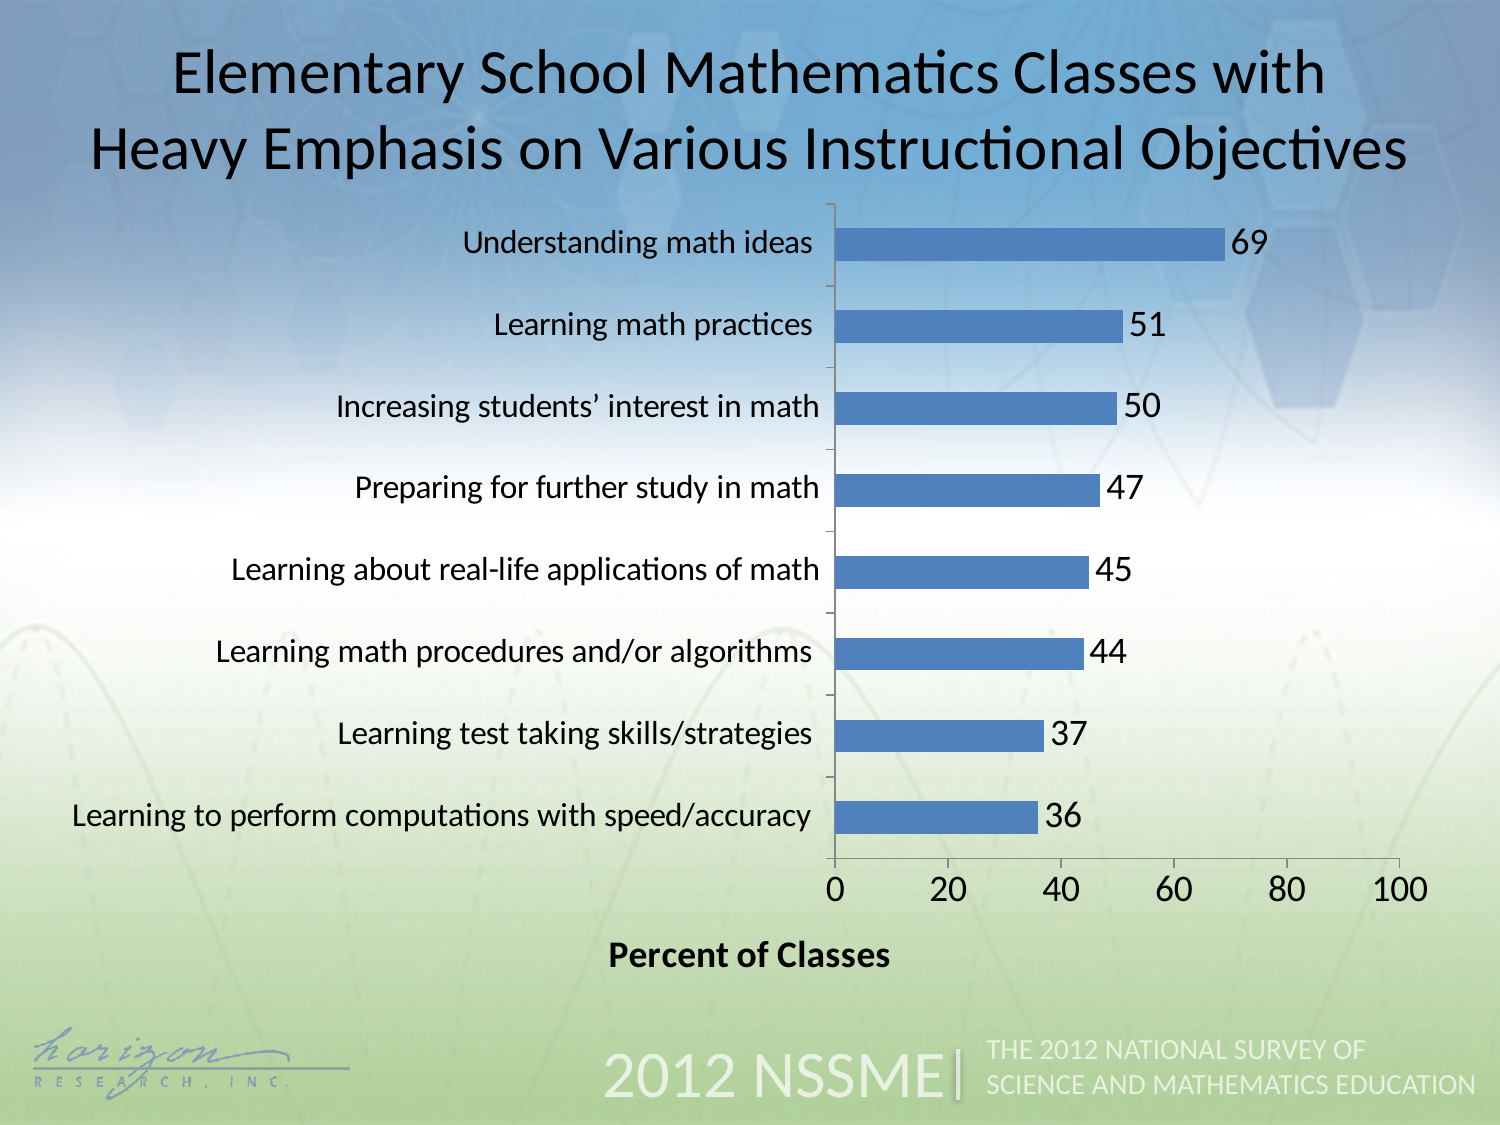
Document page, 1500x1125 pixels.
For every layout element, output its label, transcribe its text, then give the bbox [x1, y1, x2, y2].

text_box Elementary School Mathematics Classes with Heavy Emphasis on Various Instructional Objectives [74, 12, 1425, 185]
picture [0, 0, 1500, 1125]
chart [43, 187, 1457, 1013]
